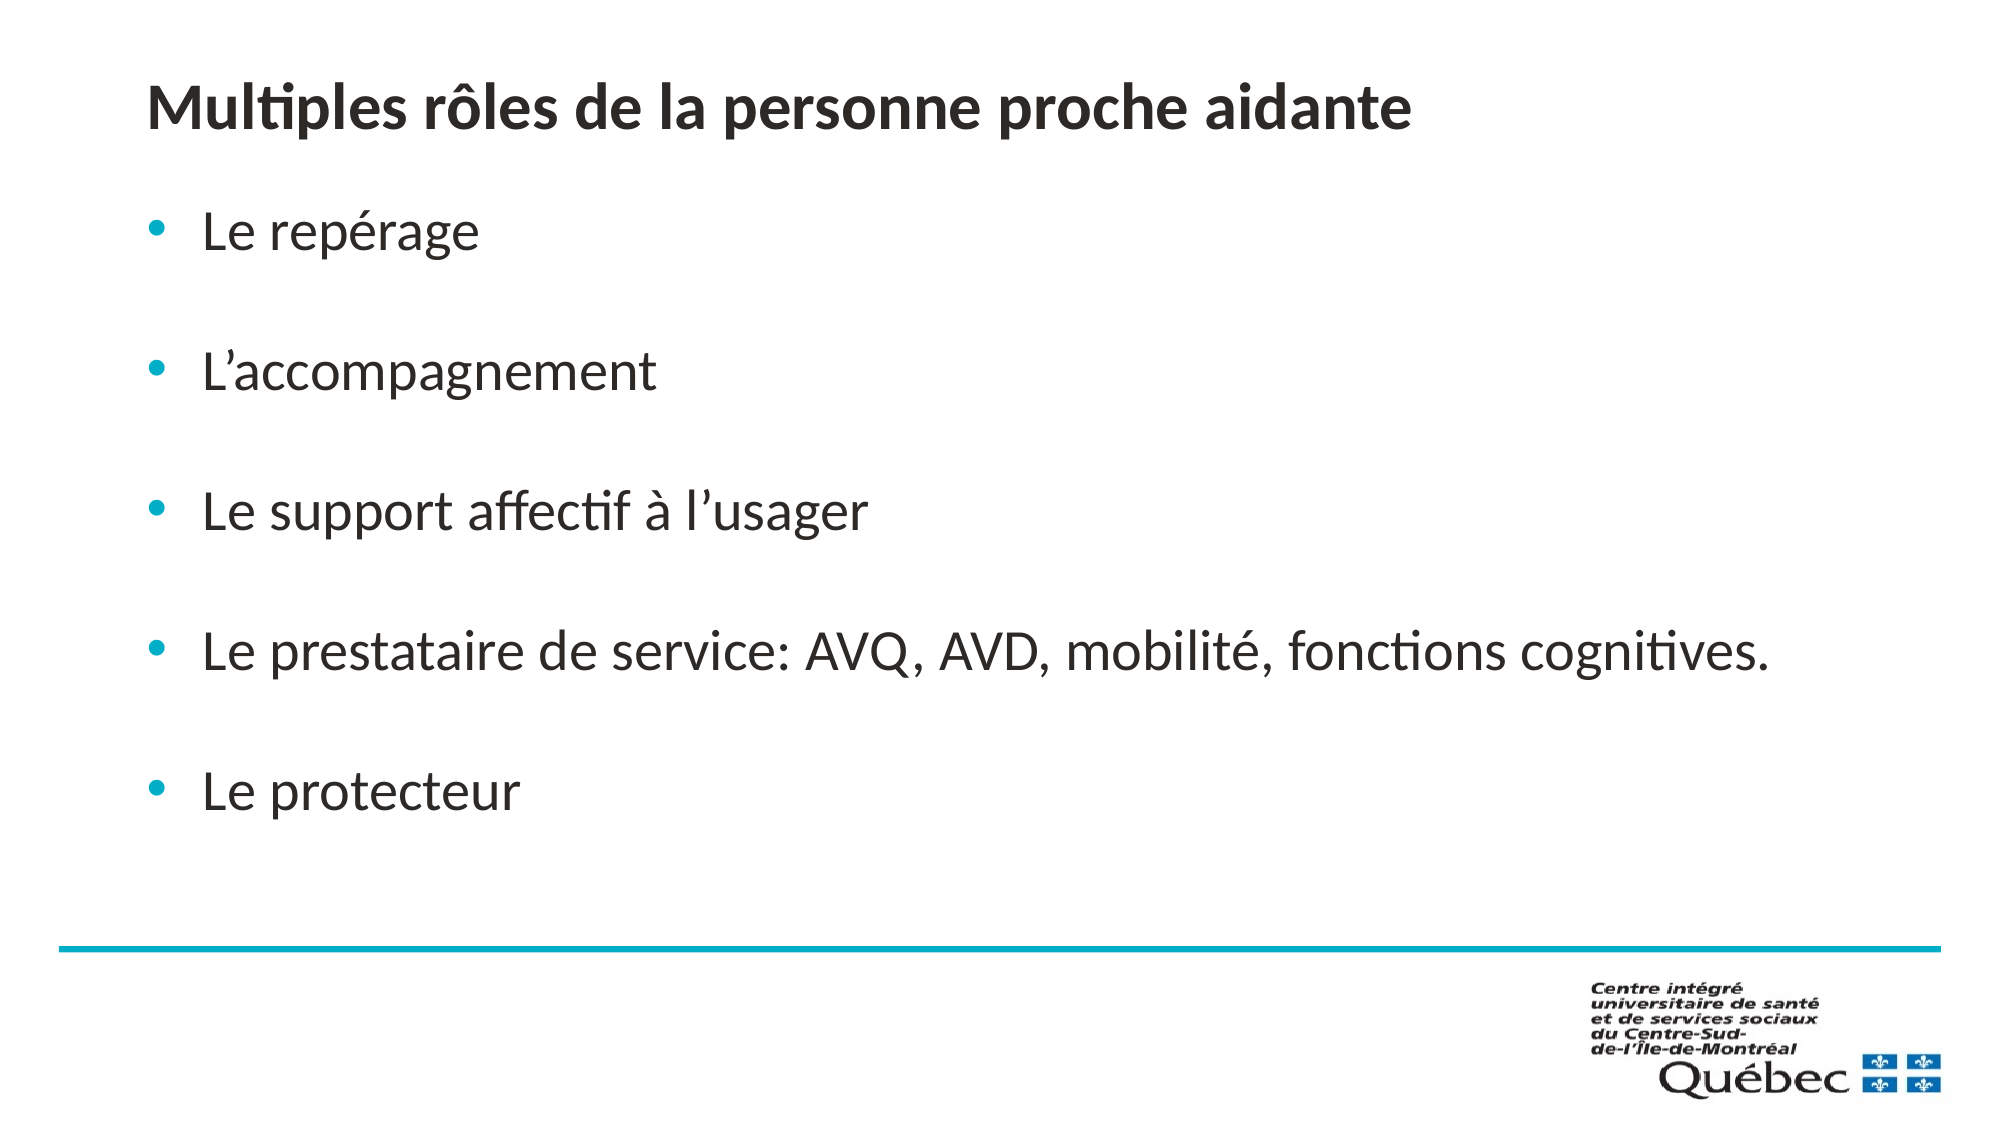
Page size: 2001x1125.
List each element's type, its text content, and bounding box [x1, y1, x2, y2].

list Le repérage L’accompagnement Le support affectif à l’usager Le prestataire de service: AVQ, AVD, mobilité, fonctions cognitives. Le protecteur [131, 184, 1882, 929]
picture [1558, 957, 1975, 1117]
title Multiples rôles de la personne proche aidante [131, 45, 1882, 161]
